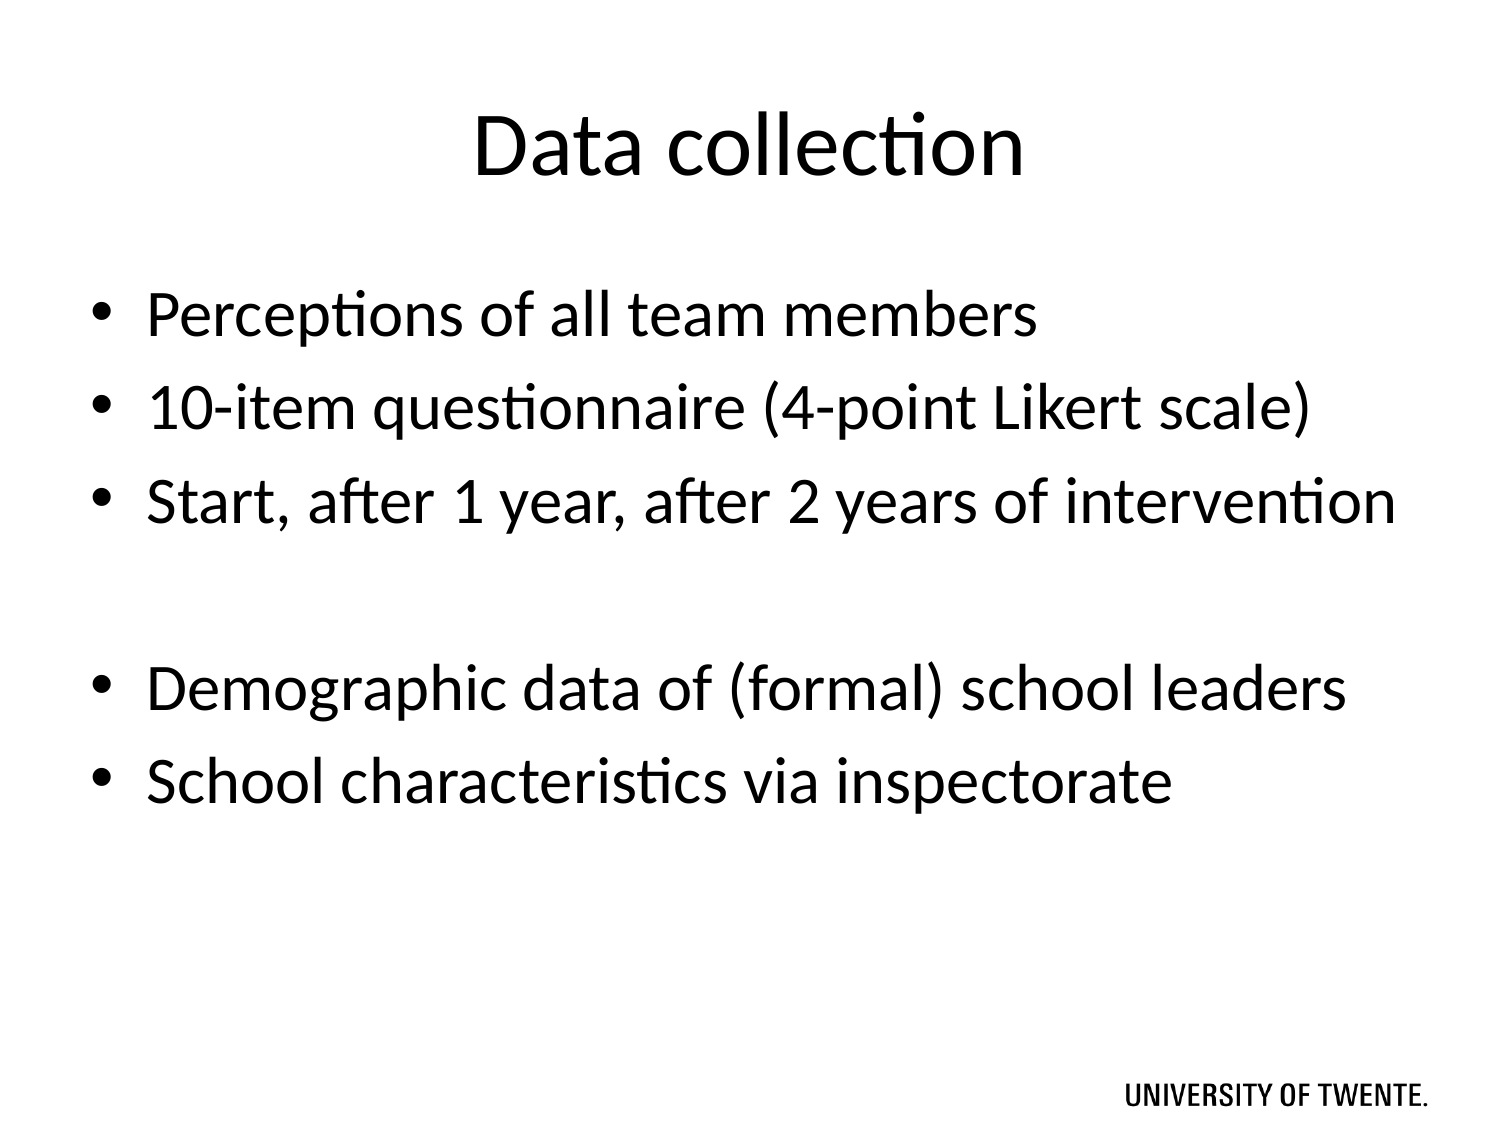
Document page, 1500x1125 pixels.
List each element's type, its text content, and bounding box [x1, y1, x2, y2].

picture [1104, 1061, 1447, 1125]
title Data collection [75, 45, 1425, 233]
list Perceptions of all team members 10-item questionnaire (4-point Likert scale) Start, after 1 year, after 2 years of intervention Demographic data of (formal) school leaders School characteristics via inspectorate [75, 262, 1425, 1005]
